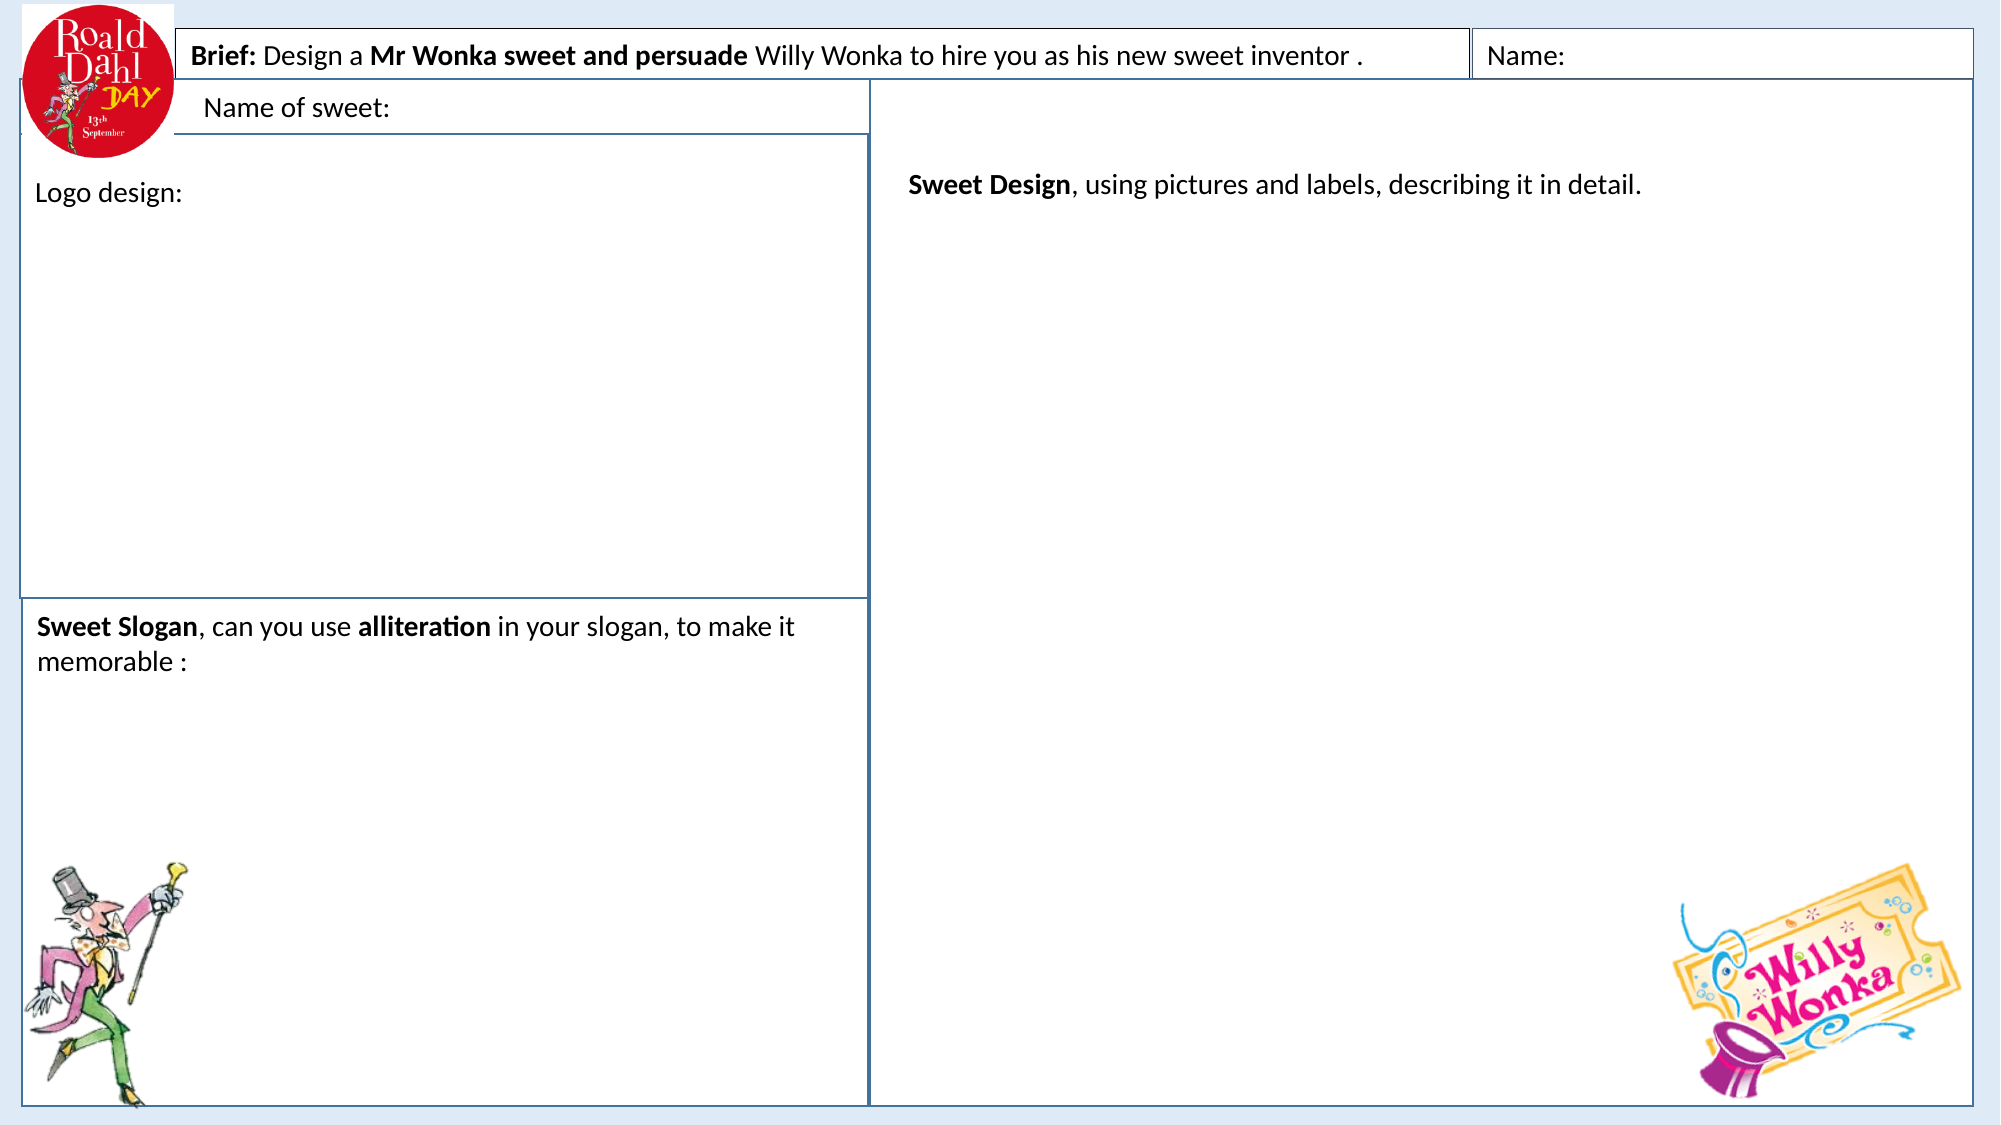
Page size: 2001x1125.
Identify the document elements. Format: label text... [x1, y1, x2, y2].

text_box [174, 78, 869, 133]
text_box Name: [1472, 28, 1974, 79]
text_box Sweet Design, using pictures and labels, describing it in detail. [893, 157, 1674, 208]
text_box Name of sweet: [188, 81, 776, 131]
text_box Sweet Slogan, can you use alliteration in your slogan, to make it memorable : [21, 597, 869, 1107]
picture [22, 4, 174, 158]
text_box Logo design: [19, 133, 869, 599]
picture [1627, 798, 1999, 1125]
text_box Brief: Design a Mr Wonka sweet and persuade Willy Wonka to hire you as his new sweet inventor . [175, 28, 1470, 78]
picture [0, 848, 235, 1125]
text_box [869, 78, 1974, 1107]
